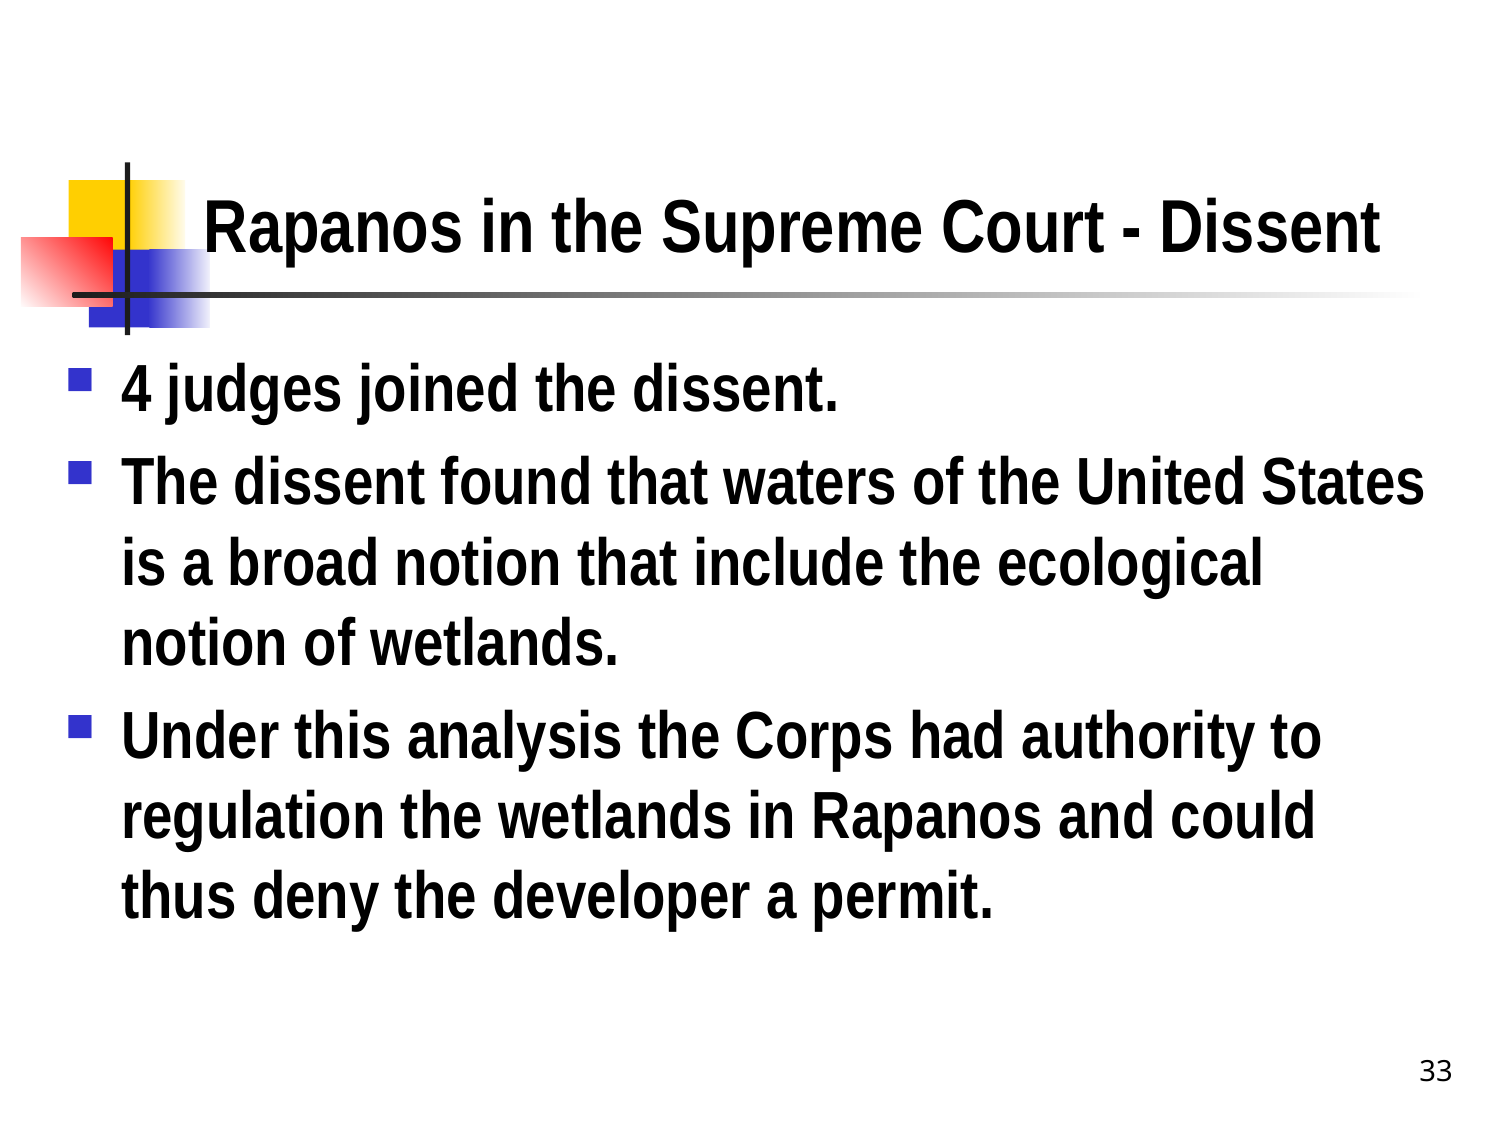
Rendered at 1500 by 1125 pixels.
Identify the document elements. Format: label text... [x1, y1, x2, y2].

list 4 judges joined the dissent. The dissent found that waters of the United States is a broad notion that include the ecological notion of wetlands. Under this analysis the Corps had authority to regulation the wetlands in Rapanos and could thus deny the developer a permit. [50, 337, 1450, 1075]
title Rapanos in the Supreme Court - Dissent [188, 35, 1468, 275]
slide_number 33 [1155, 1024, 1468, 1100]
